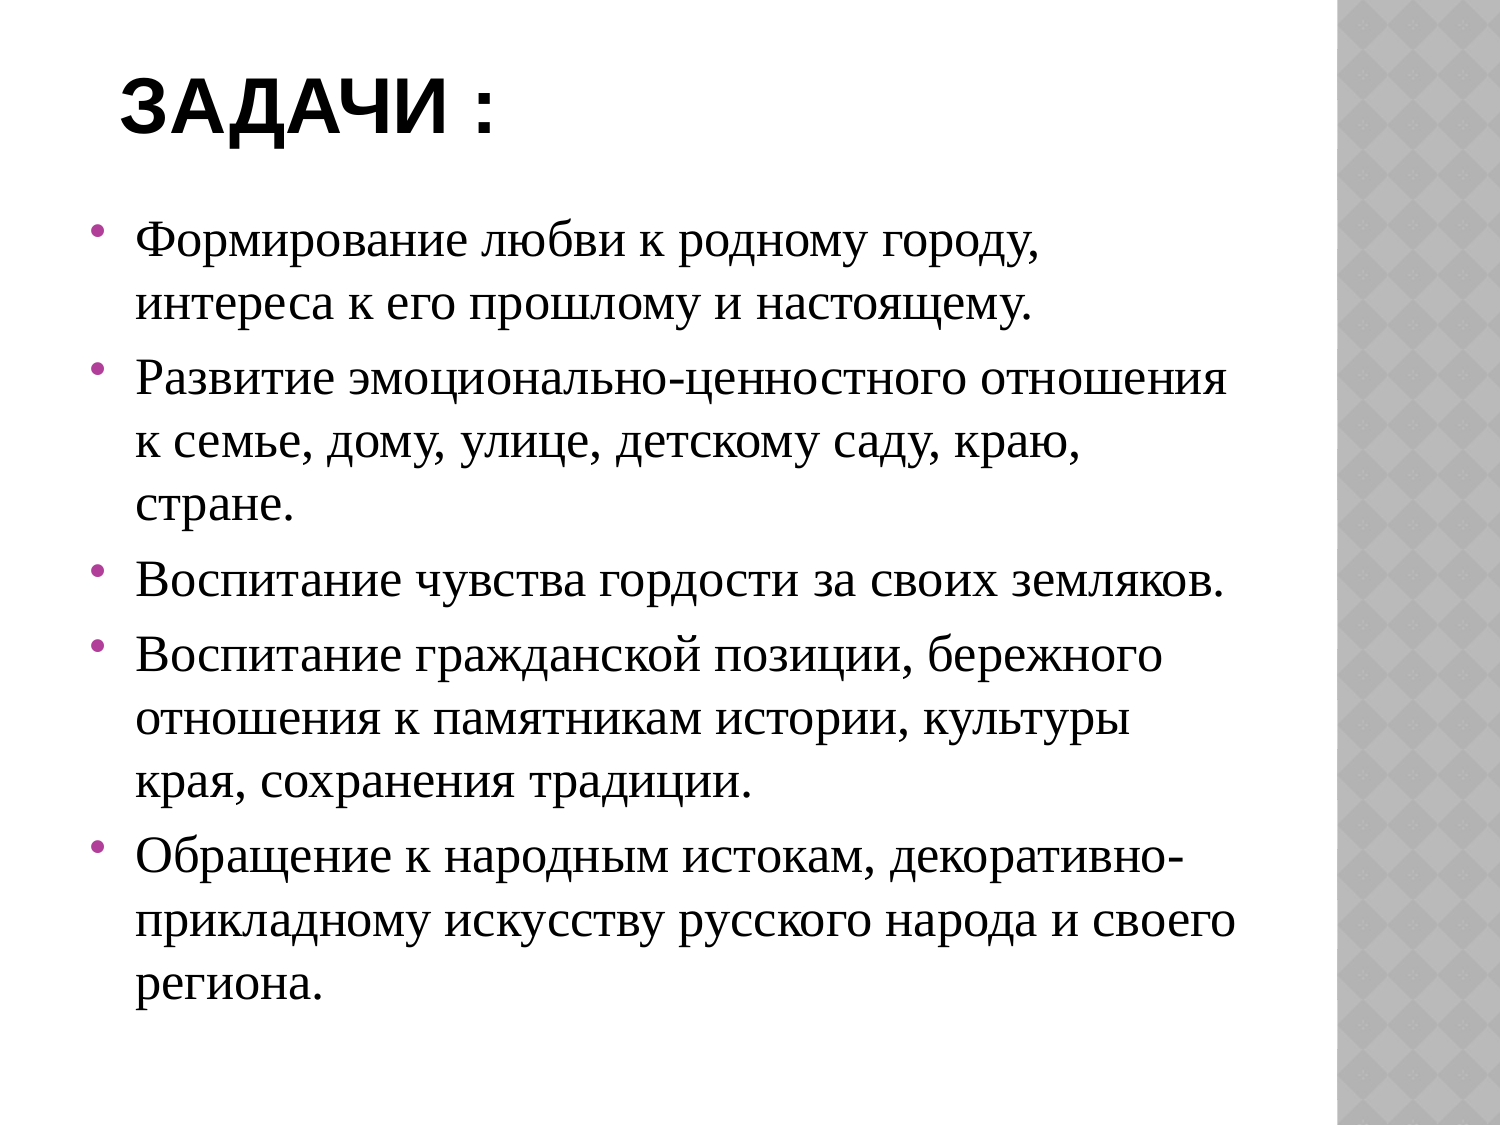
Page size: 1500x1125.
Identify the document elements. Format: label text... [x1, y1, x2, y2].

title Задачи : [112, 52, 1263, 149]
list Формирование любви к родному городу, интереса к его прошлому и настоящему. Развитие эмоционально-ценностного отношения к семье, дому, улице, детскому саду, краю, стране. Воспитание чувства гордости за своих земляков. Воспитание гражданской позиции, бережного отношения к памятникам истории, культуры края, сохранения традиции. Обращение к народным истокам, декоративно-прикладному искусству русского народа и своего региона. [76, 196, 1263, 1059]
